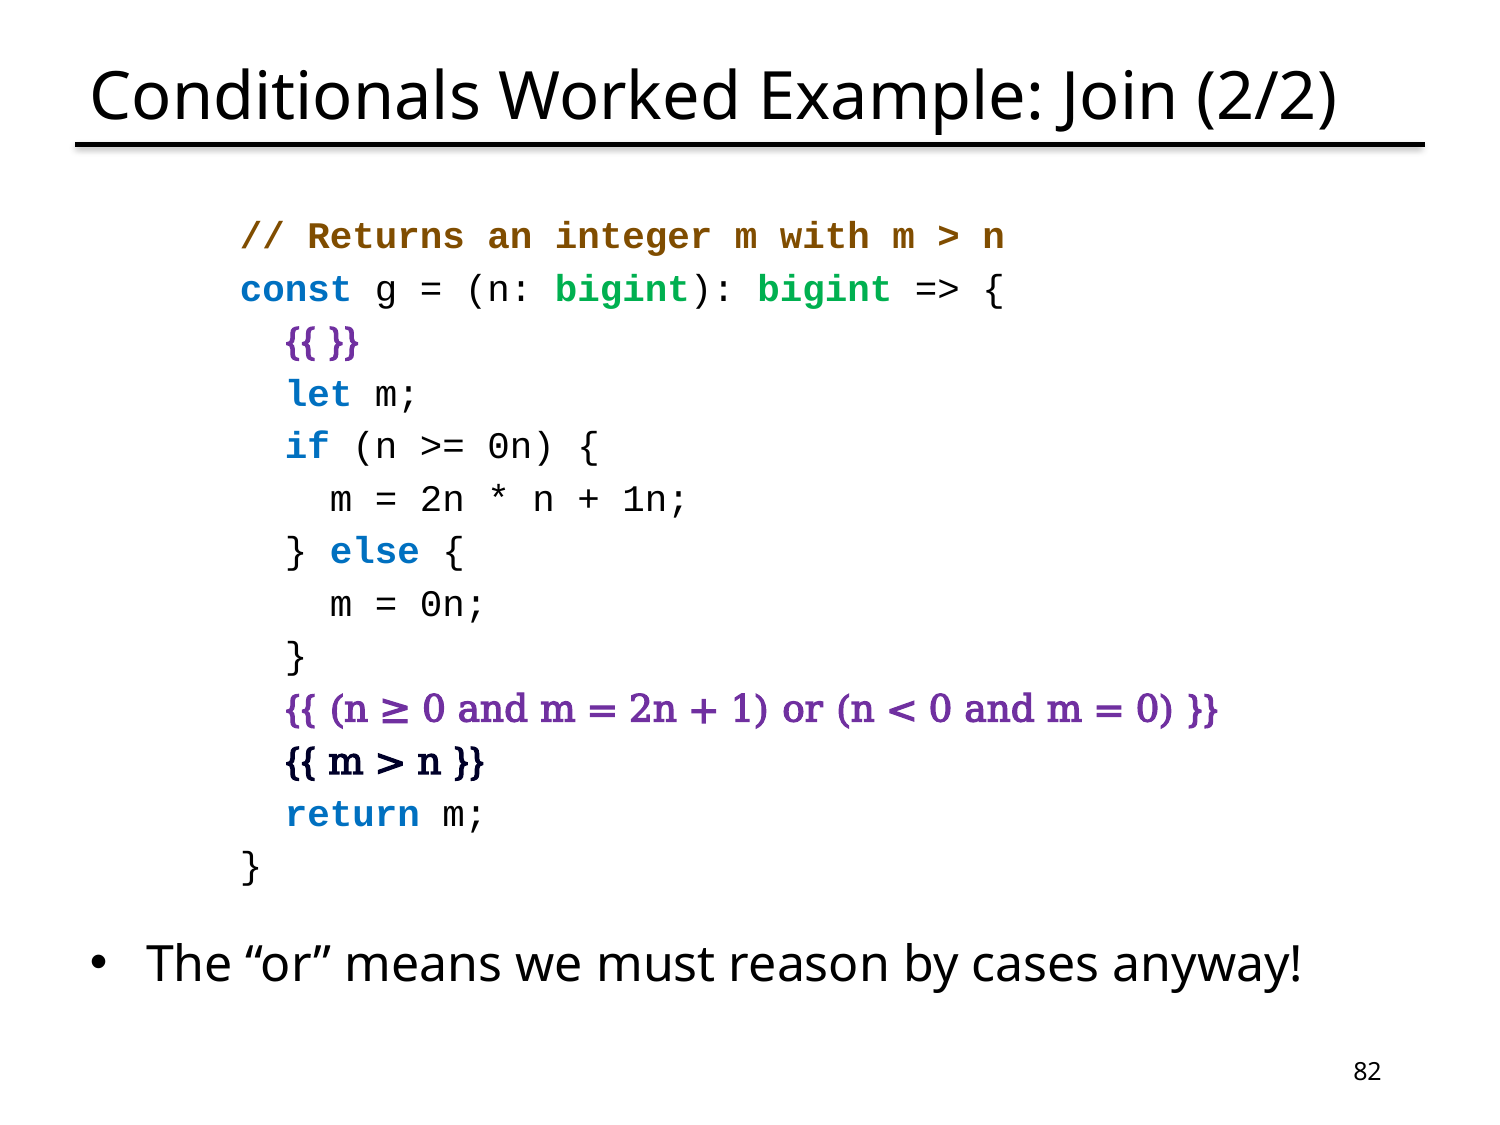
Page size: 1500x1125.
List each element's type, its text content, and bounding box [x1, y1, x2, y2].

slide_number 82 [1059, 1042, 1397, 1103]
list // Returns an integer m with m > n const g = (n: bigint): bigint => { {{ }} let m; if (n >= 0n) { m = 2n * n + 1n; } else { m = 0n; } {{ (n ≥ 0 and m = 2n + 1) or (n < 0 and m = 0) }} {{ m > n }} return m; } The “or” means we must reason by cases anyway! [75, 204, 1425, 1048]
title Conditionals Worked Example: Join (2/2) [75, 45, 1425, 145]
